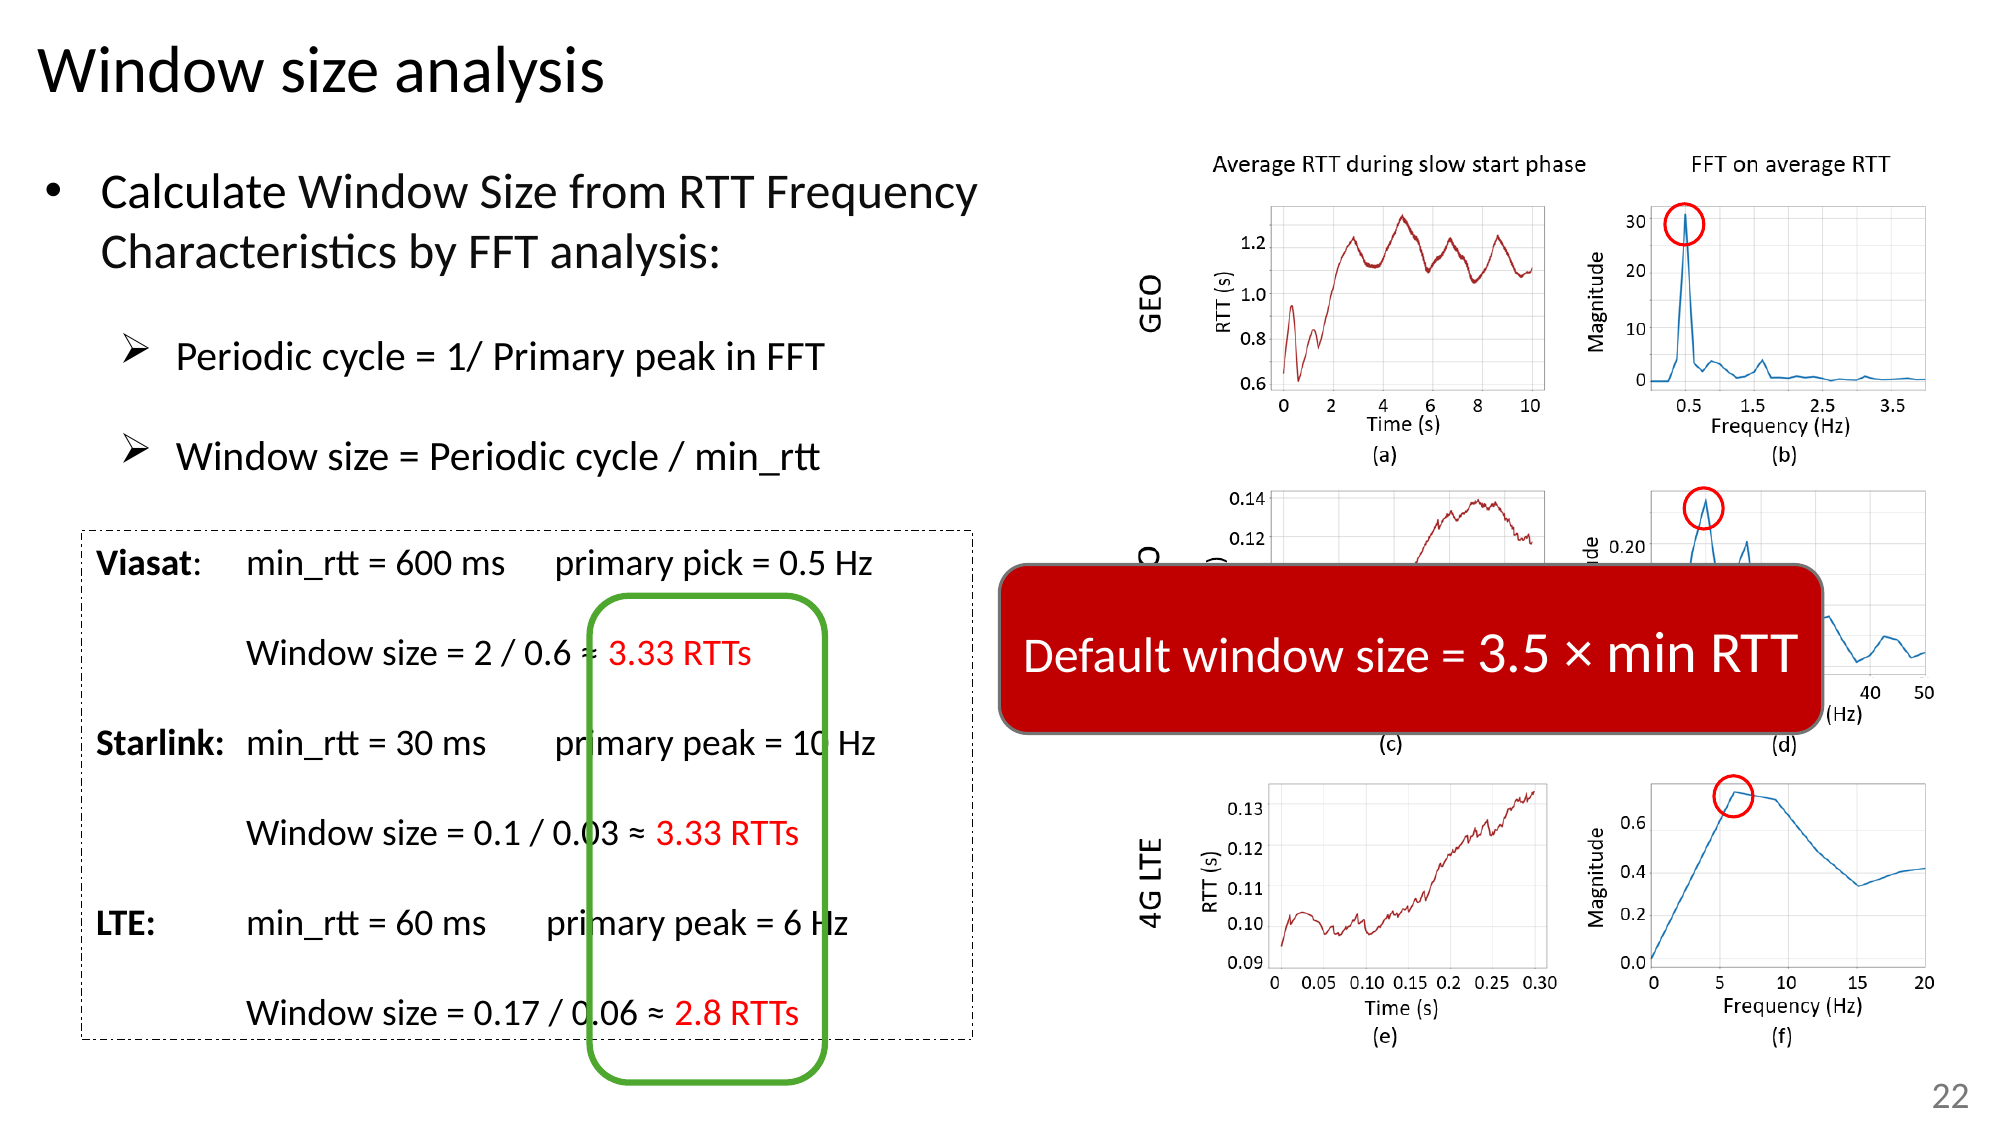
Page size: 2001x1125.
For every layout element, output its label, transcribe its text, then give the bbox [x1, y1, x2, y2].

text_box Default window size = 3.5 × min RTT [997, 562, 1127, 736]
slide_number 22 [1534, 1063, 1985, 1124]
text_box Viasat: min_rtt = 600 ms primary pick = 0.5 Hz Window size = 2 / 0.6 ≈ 3.33 RTTs Starlink: min_rtt = 30 ms primary peak = 10 Hz Window size = 0.1 / 0.03 ≈ 3.33 RTTs LTE: min_rtt = 60 ms primary peak = 6 Hz Window size = 0.17 / 0.06 ≈ 2.8 RTTs [81, 530, 973, 1040]
picture [1127, 151, 1942, 1054]
text_box [587, 594, 827, 1085]
text_box Calculate Window Size from RTT Frequency Characteristics by FFT analysis: Periodic cycle = 1/ Primary peak in FFT Window size = Periodic cycle / min_rtt [29, 151, 1127, 537]
text_box Window size analysis [22, 18, 1092, 113]
